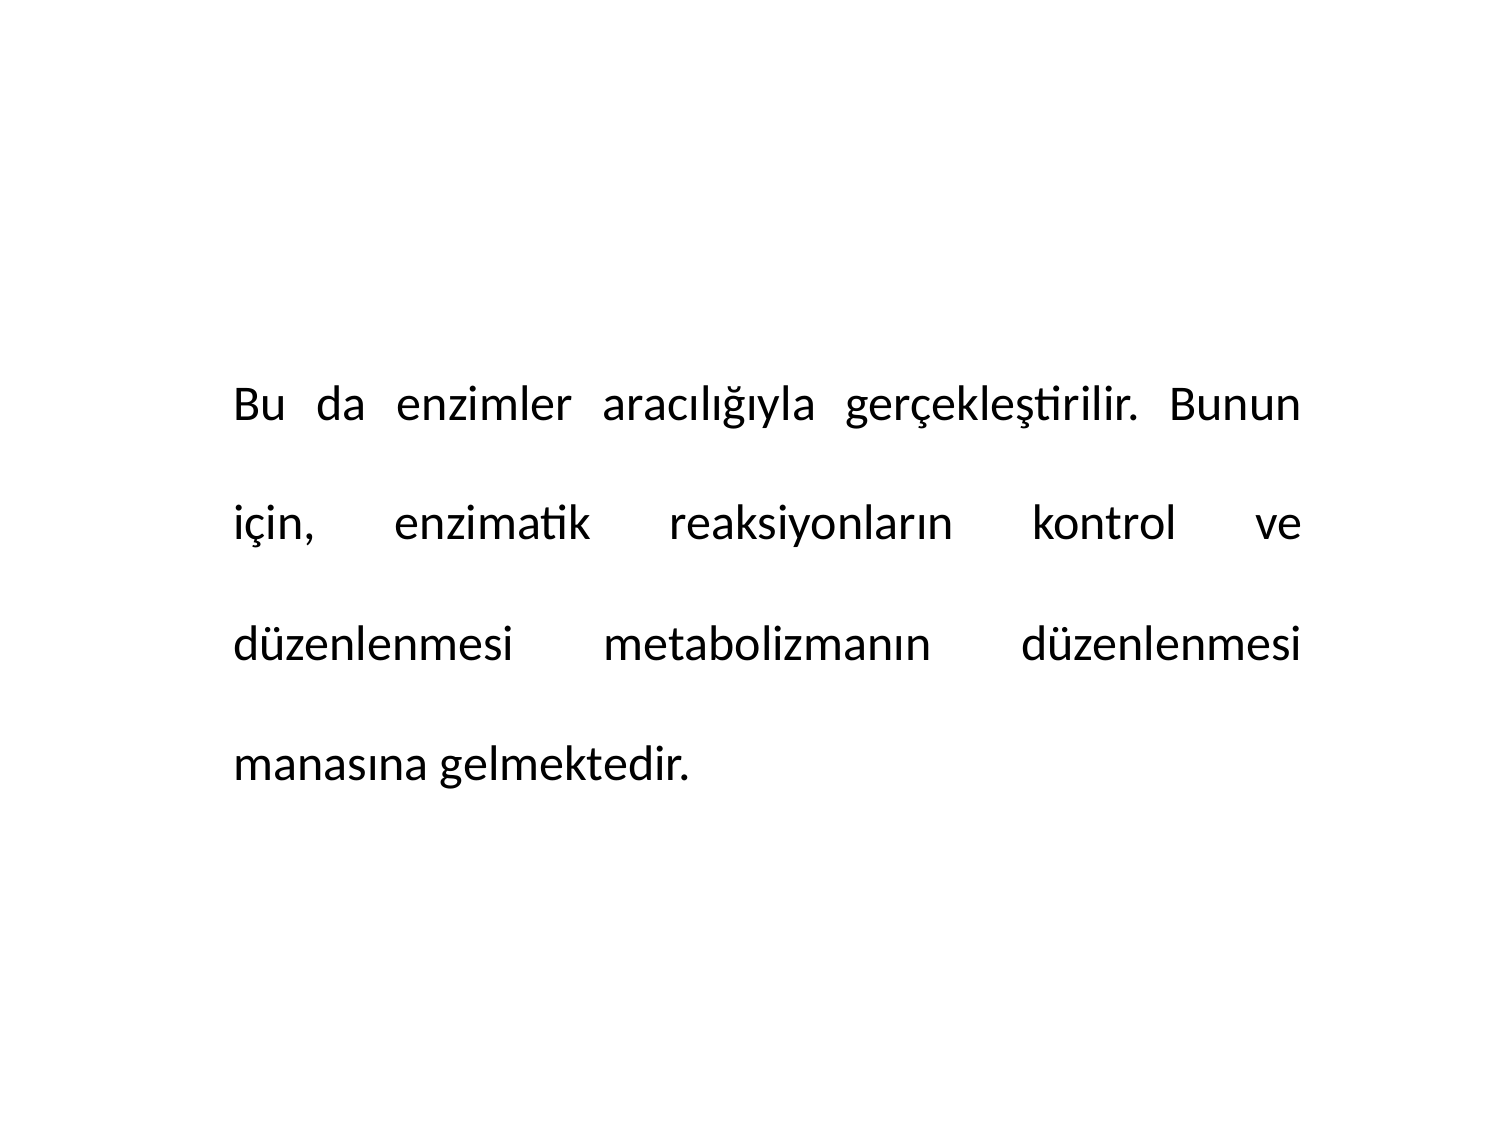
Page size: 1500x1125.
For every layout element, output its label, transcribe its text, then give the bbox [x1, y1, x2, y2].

text_box Bu da enzimler aracılığıyla gerçekleştirilir. Bunun için, enzimatik reaksiyonların kontrol ve düzenlenmesi metabolizmanın düzenlenmesi manasına gelmektedir. [218, 302, 1318, 798]
